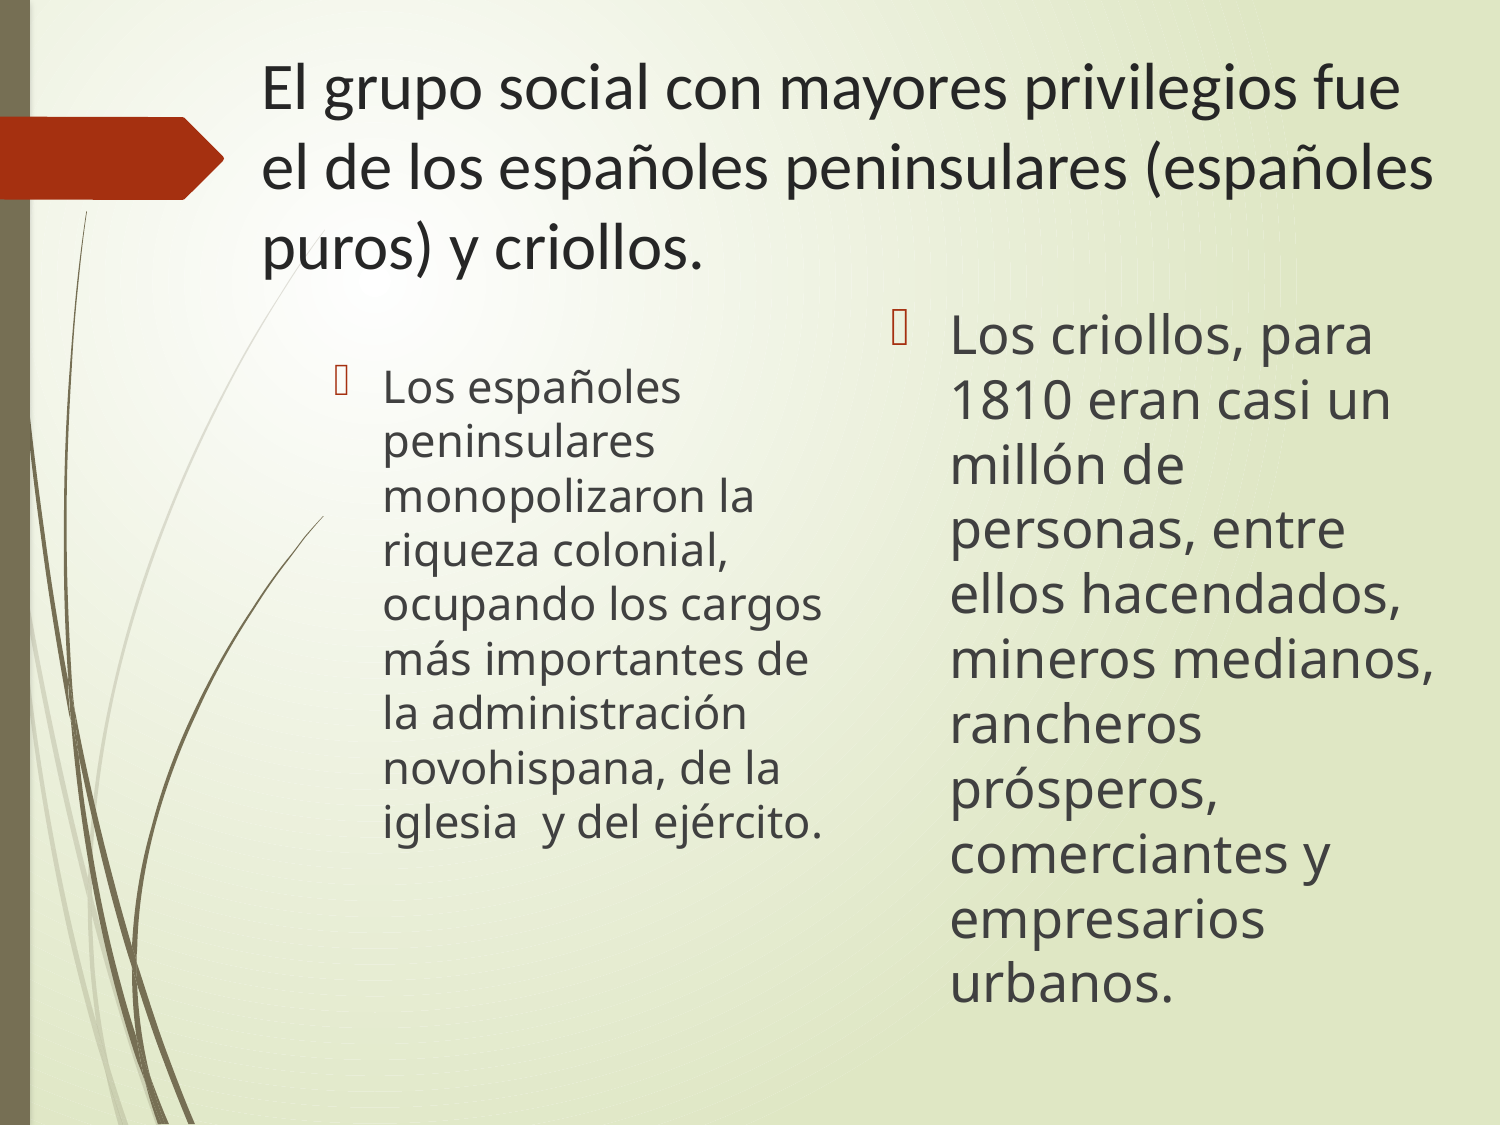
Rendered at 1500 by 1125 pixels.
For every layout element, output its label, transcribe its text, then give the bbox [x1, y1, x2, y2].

list Los criollos, para 1810 eran casi un millón de personas, entre ellos hacendados, mineros medianos, rancheros prósperos, comerciantes y empresarios urbanos. [875, 292, 1454, 1068]
title El grupo social con mayores privilegios fue el de los españoles peninsulares (españoles puros) y criollos. [245, 34, 1454, 246]
list Los españoles peninsulares monopolizaron la riqueza colonial, ocupando los cargos más importantes de la administración novohispana, de la iglesia y del ejército. [318, 350, 844, 969]
